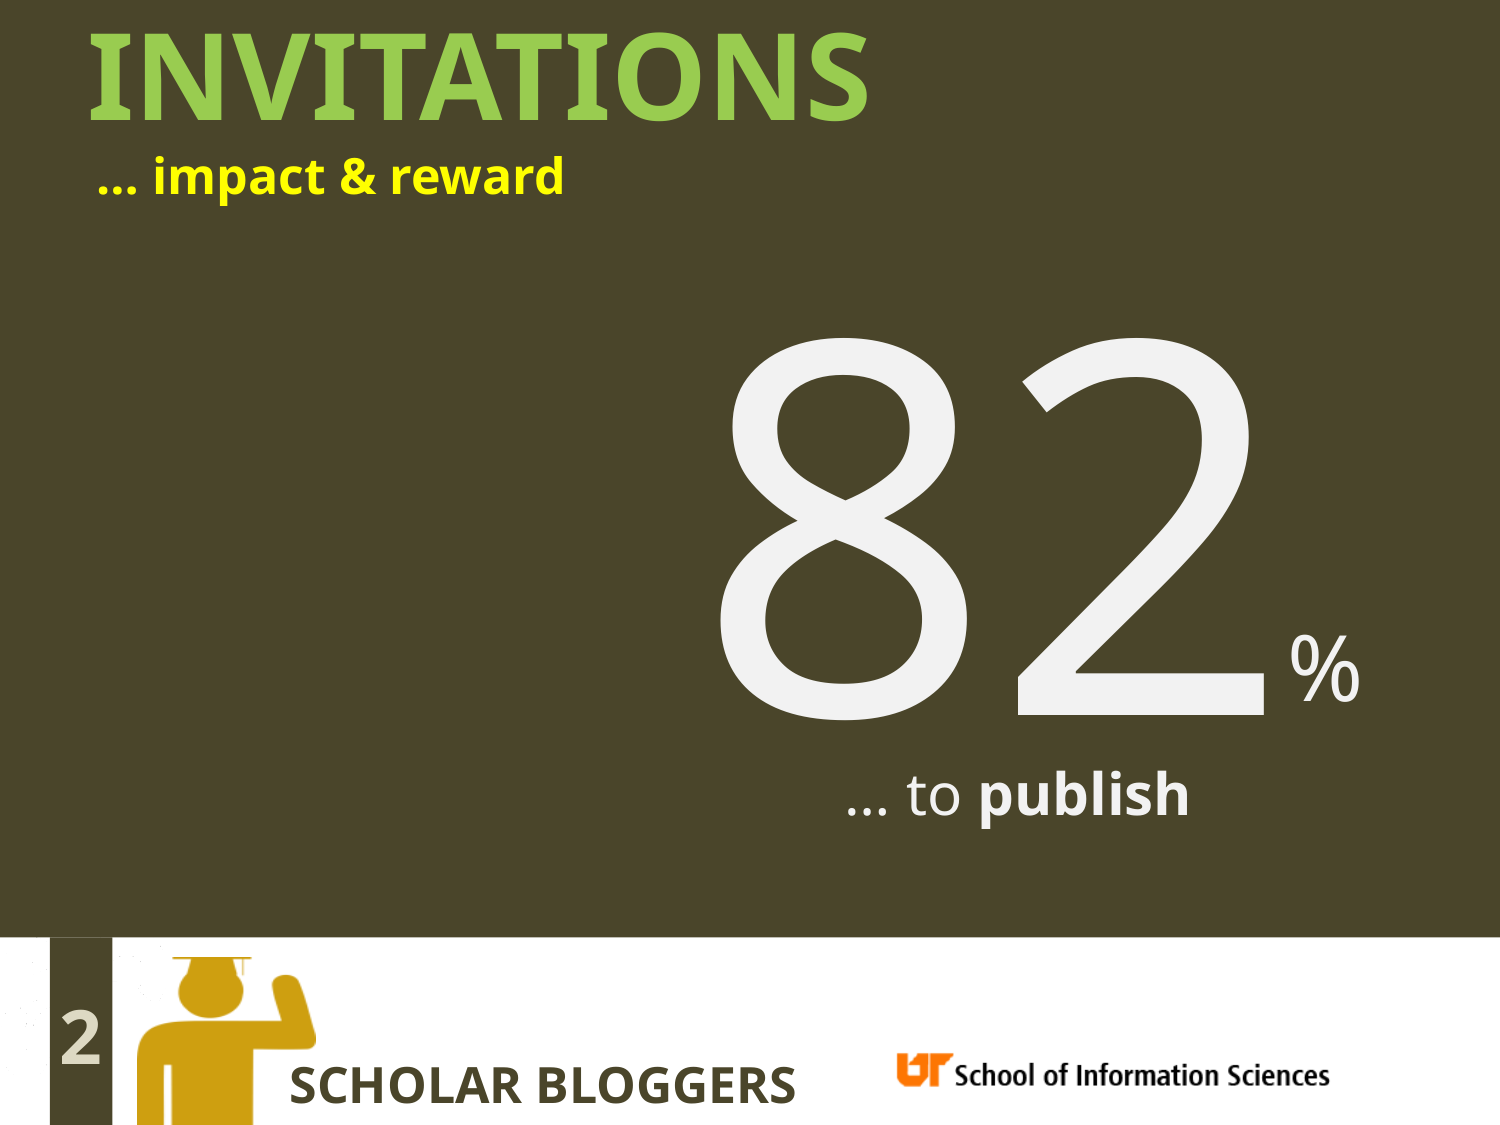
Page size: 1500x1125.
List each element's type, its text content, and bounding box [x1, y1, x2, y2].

text_box [0, 0, 1500, 938]
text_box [49, 937, 825, 1125]
text_box … impact & reward [81, 137, 582, 213]
picture [887, 1037, 1334, 1103]
text_box INVITATIONS [87, 0, 1438, 63]
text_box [680, 187, 1378, 863]
